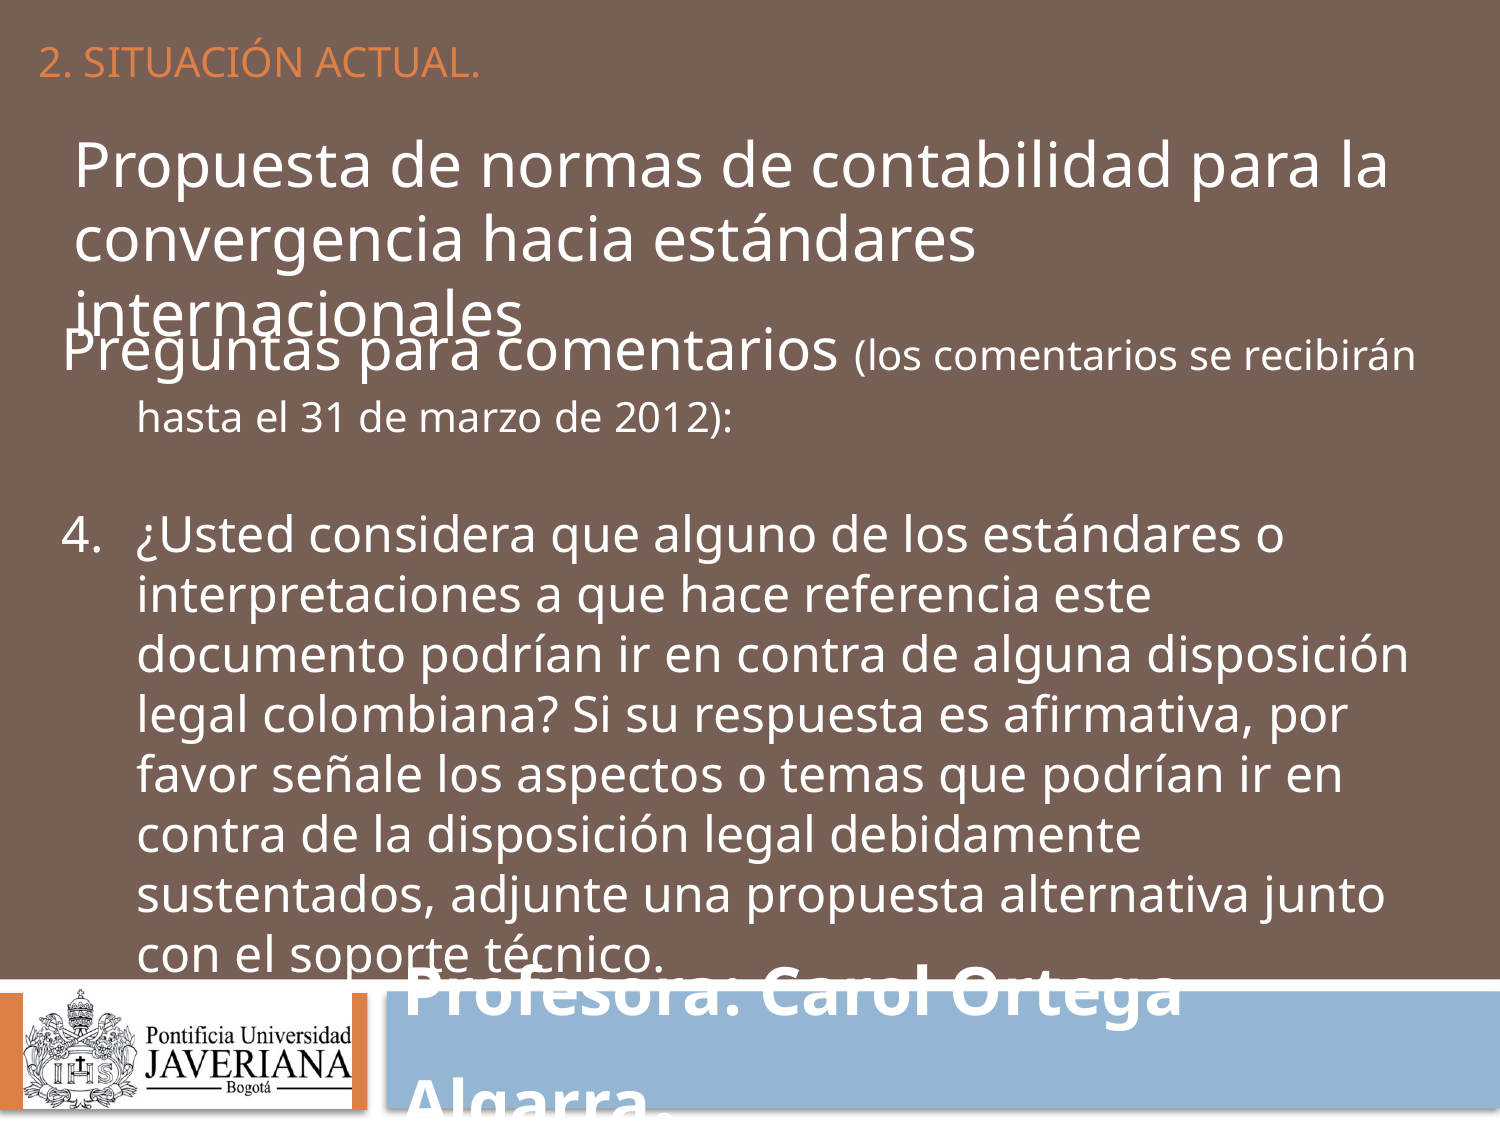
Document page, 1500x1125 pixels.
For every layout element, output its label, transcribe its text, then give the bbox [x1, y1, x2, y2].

picture [23, 989, 352, 1109]
text_box Propuesta de normas de contabilidad para la convergencia hacia estándares internacionales [58, 117, 1418, 304]
text_box 2. SITUACIÓN ACTUAL. [23, 11, 1500, 94]
subtitle Profesora: Carol Ortega Algarra. [387, 992, 1488, 1105]
text_box Preguntas para comentarios (los comentarios se recibirán hasta el 31 de marzo de 2012): 4. ¿Usted considera que alguno de los estándares o interpretaciones a que hace referencia este documento podrían ir en contra de alguna disposición legal colombiana? Si su respuesta es afirmativa, por favor señale los aspectos o temas que podrían ir en contra de la disposición legal debidamente sustentados, adjunte una propuesta alternativa junto con el soporte técnico. [46, 304, 1442, 990]
